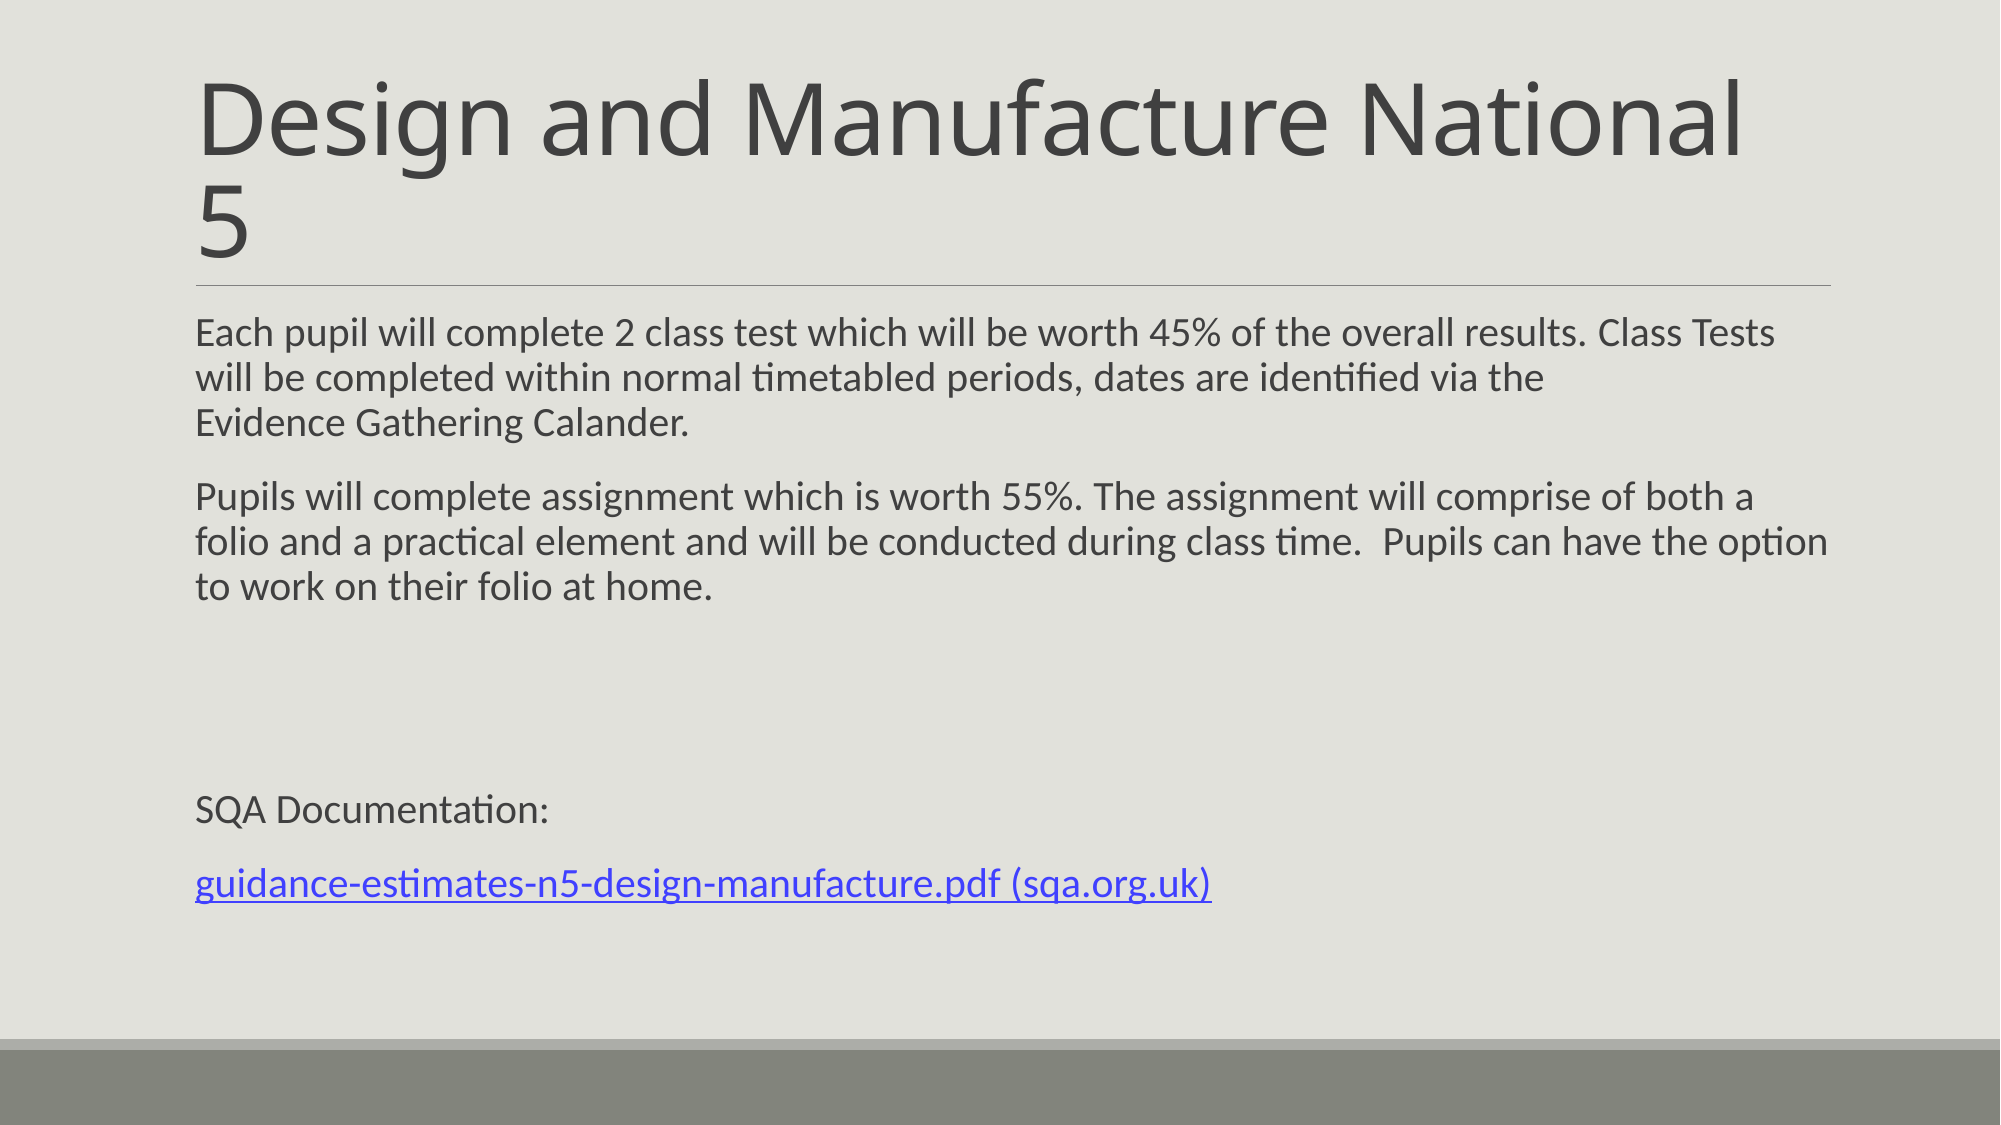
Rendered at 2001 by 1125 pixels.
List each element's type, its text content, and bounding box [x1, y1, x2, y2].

list Each pupil will complete 2 class test which will be worth 45% of the overall results. Class Tests will be completed within normal timetabled periods, dates are identified via the Evidence Gathering Calander. Pupils will complete assignment which is worth 55%. The assignment will comprise of both a folio and a practical element and will be conducted during class time. Pupils can have the option to work on their folio at home. SQA Documentation: guidance-estimates-n5-design-manufacture.pdf (sqa.org.uk) [180, 302, 1830, 963]
title Design and Manufacture National 5 [180, 47, 1830, 285]
